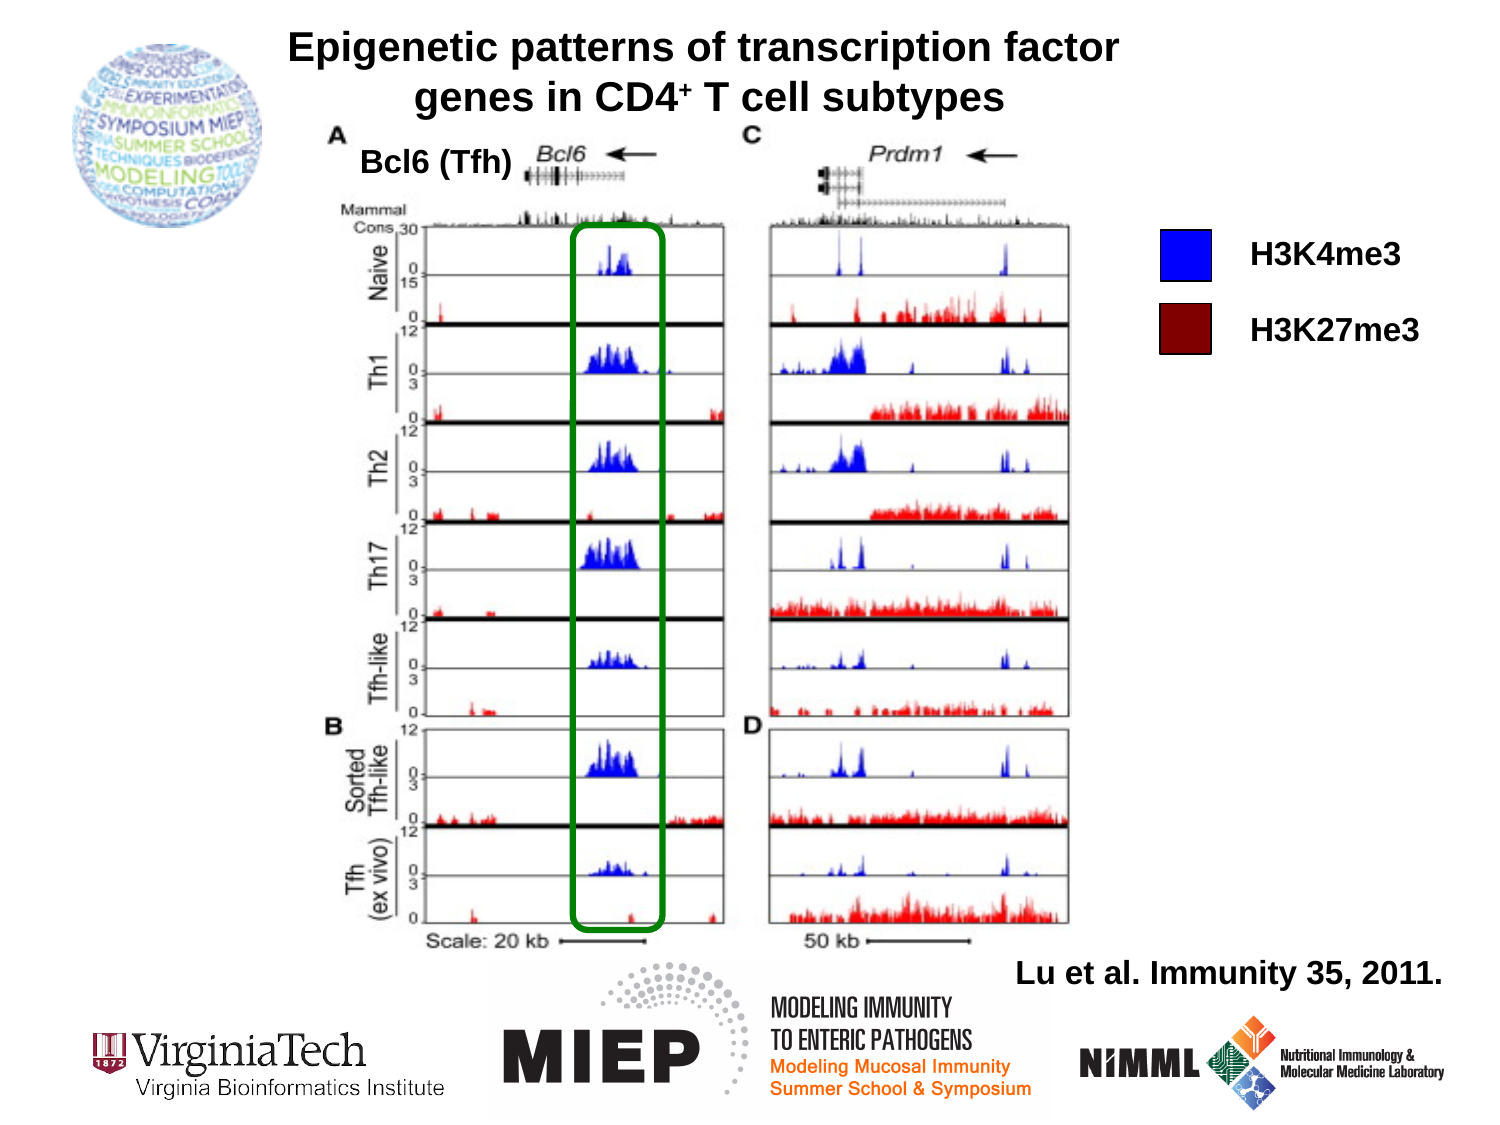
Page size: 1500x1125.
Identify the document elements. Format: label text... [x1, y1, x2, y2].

picture [93, 1031, 444, 1100]
text_box H3K4me3 [1235, 224, 1417, 280]
picture [487, 962, 1050, 1120]
text_box [1160, 303, 1211, 355]
picture [324, 124, 1073, 951]
text_box [1160, 230, 1212, 281]
text_box Lu et al. Immunity 35, 2011. [1000, 943, 1459, 999]
picture [72, 44, 262, 228]
picture [1075, 1013, 1450, 1113]
text_box Epigenetic patterns of transcription factor genes in CD4+ T cell subtypes [272, 12, 1147, 128]
text_box H3K27me3 [1235, 300, 1435, 356]
